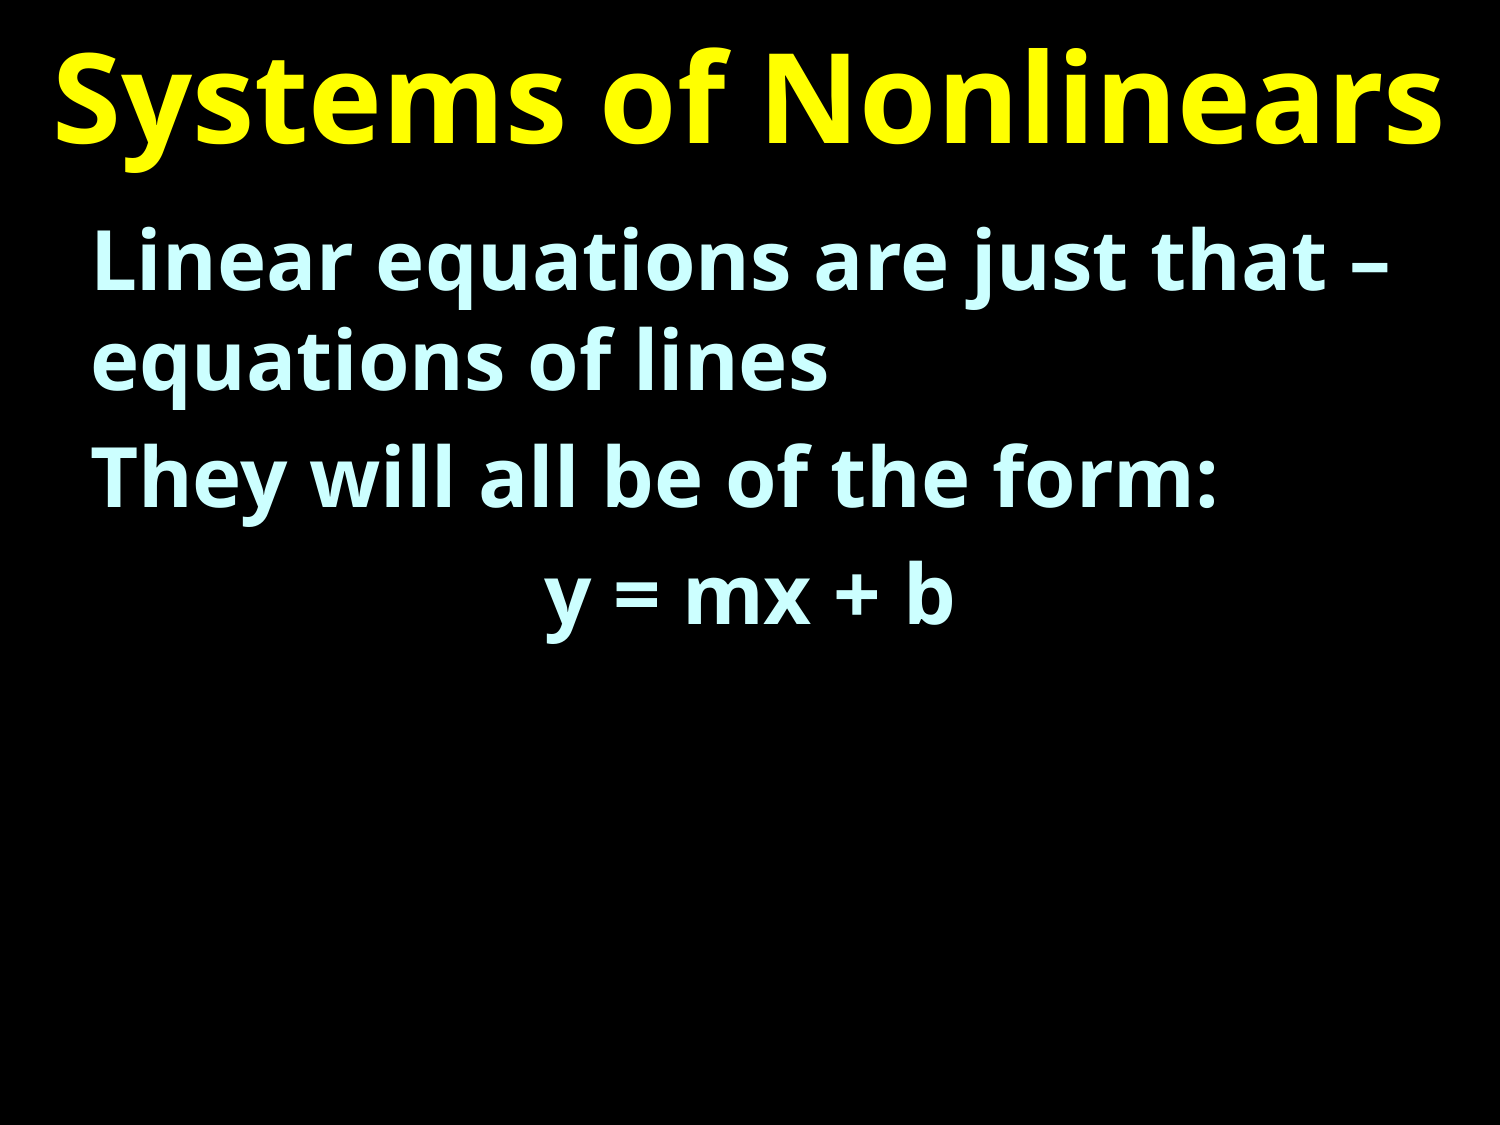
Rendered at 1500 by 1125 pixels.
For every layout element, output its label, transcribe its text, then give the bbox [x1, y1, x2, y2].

title Systems of Nonlinears [0, 0, 1500, 188]
list Linear equations are just that – equations of lines They will all be of the form: y = mx + b [75, 200, 1425, 1125]
